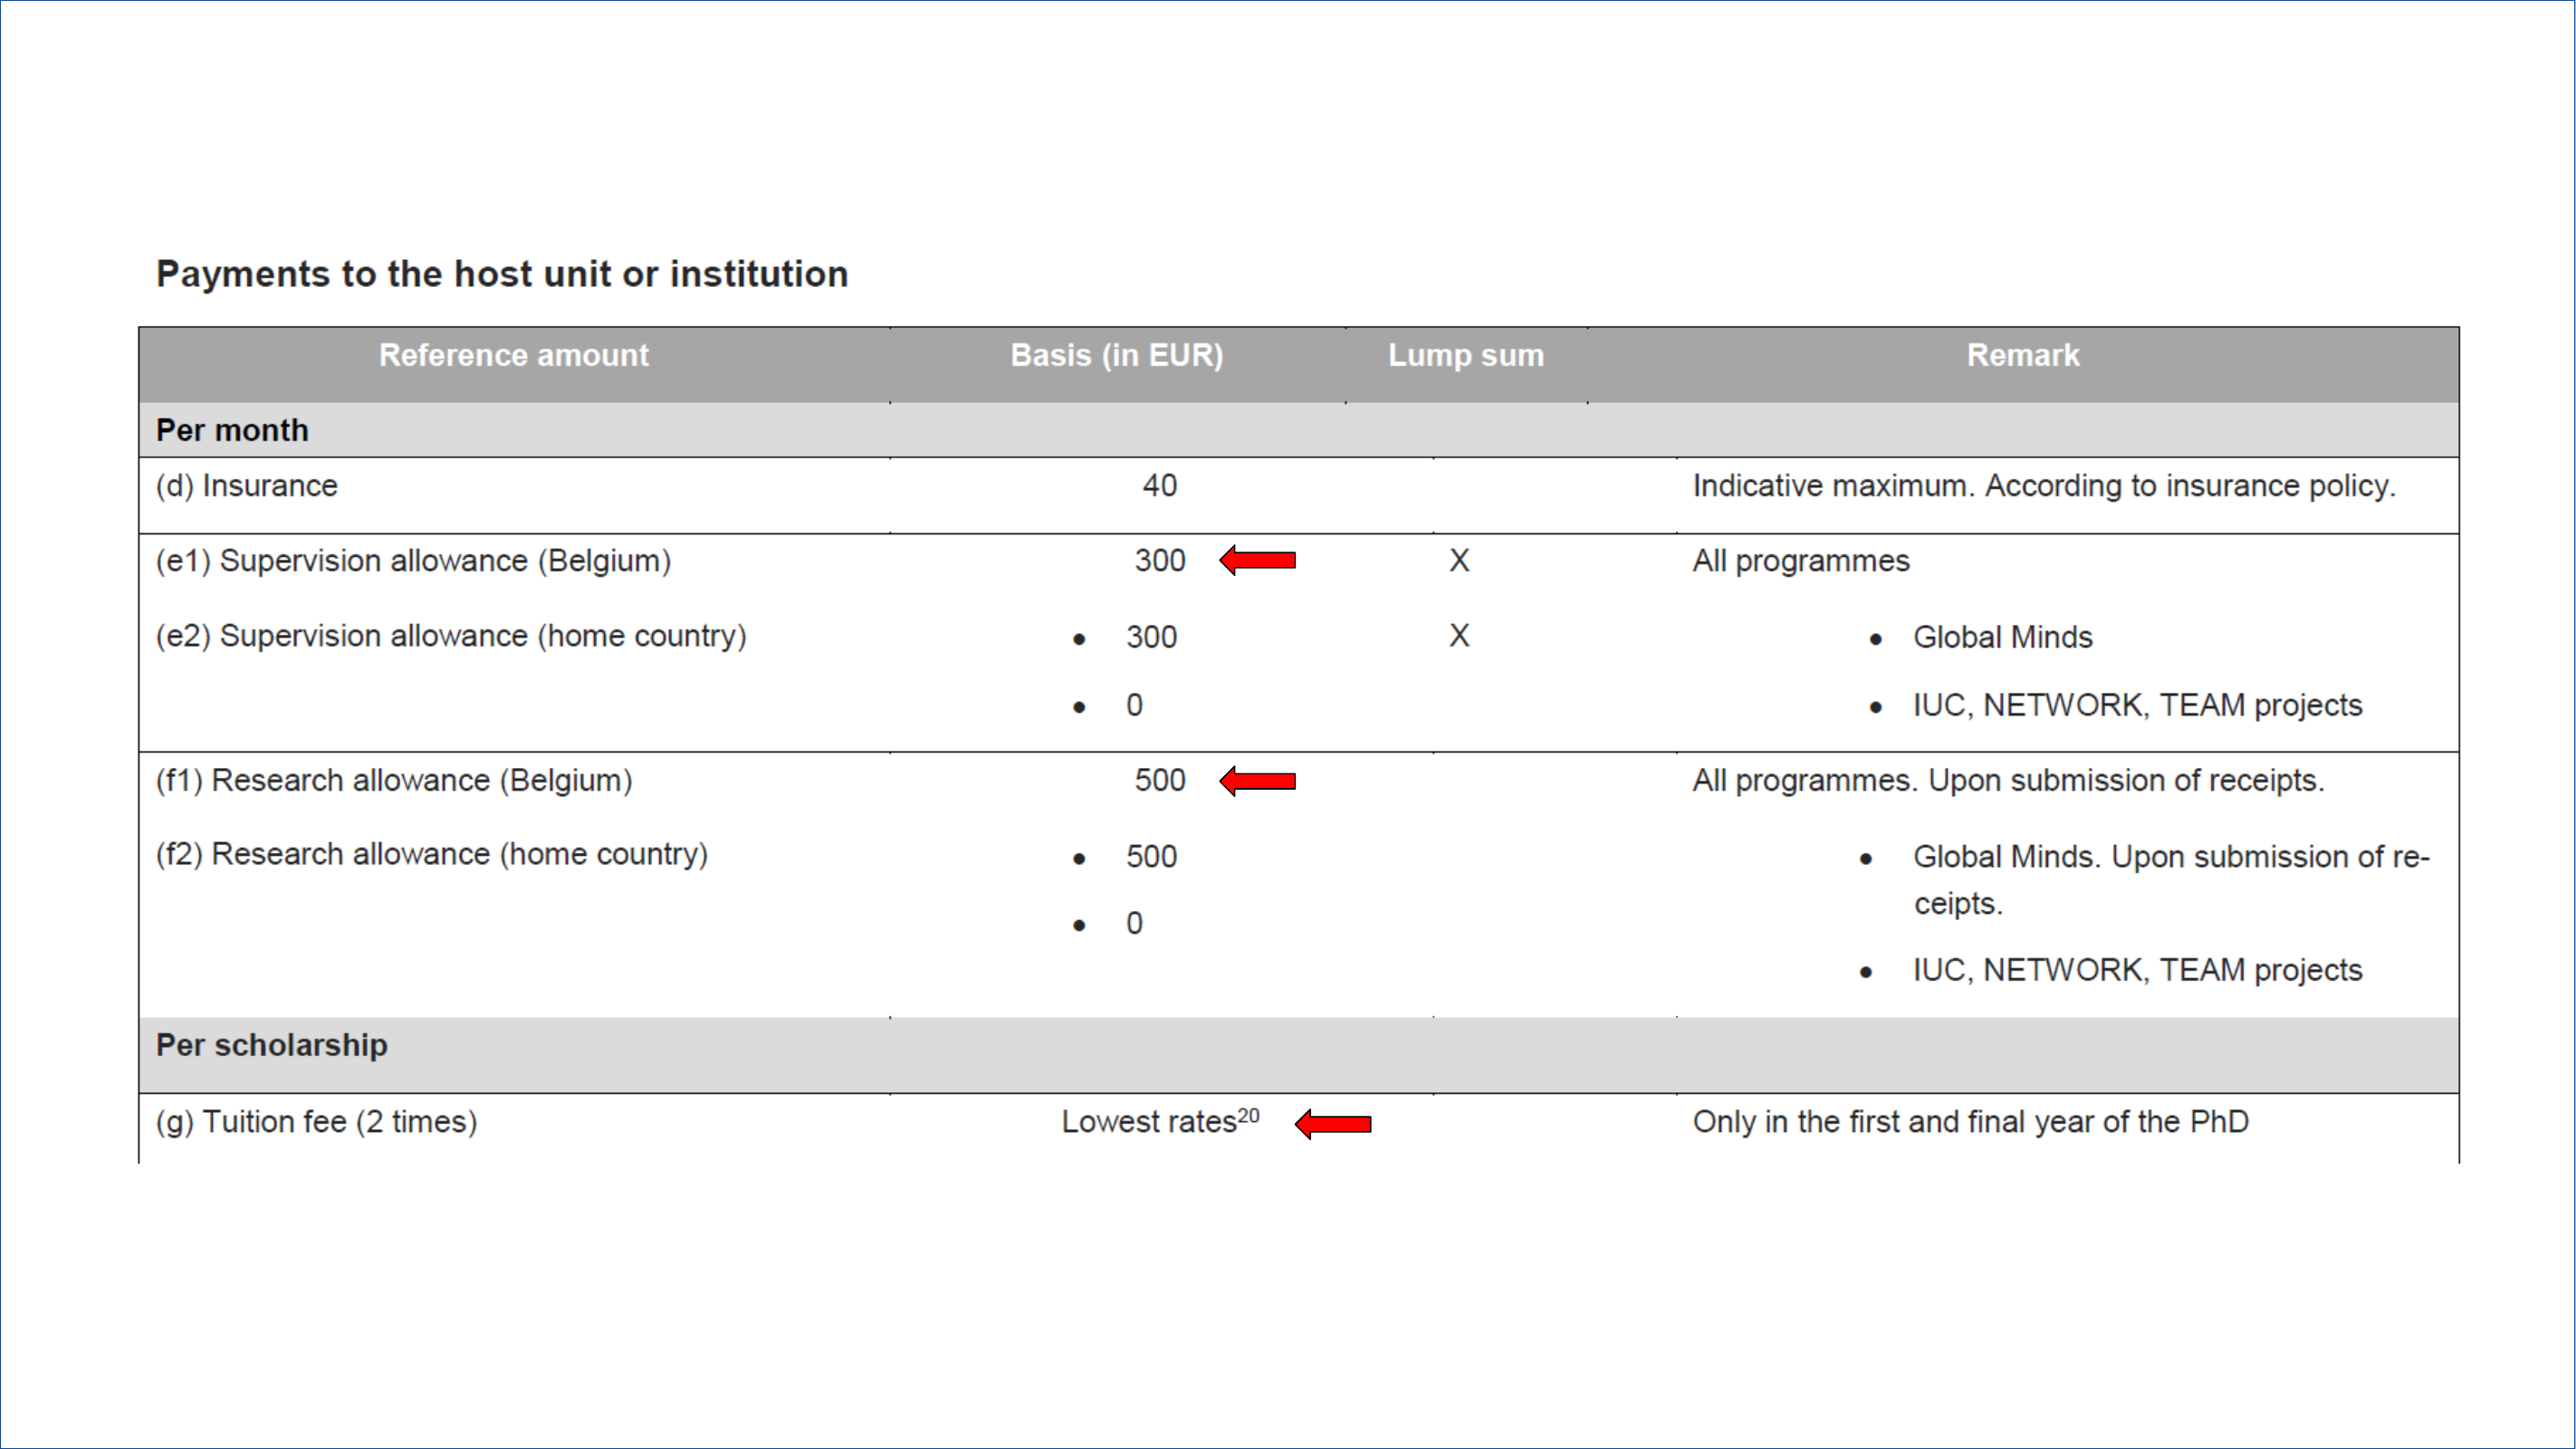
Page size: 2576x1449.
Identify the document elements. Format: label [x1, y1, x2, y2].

picture [63, 227, 2487, 1164]
